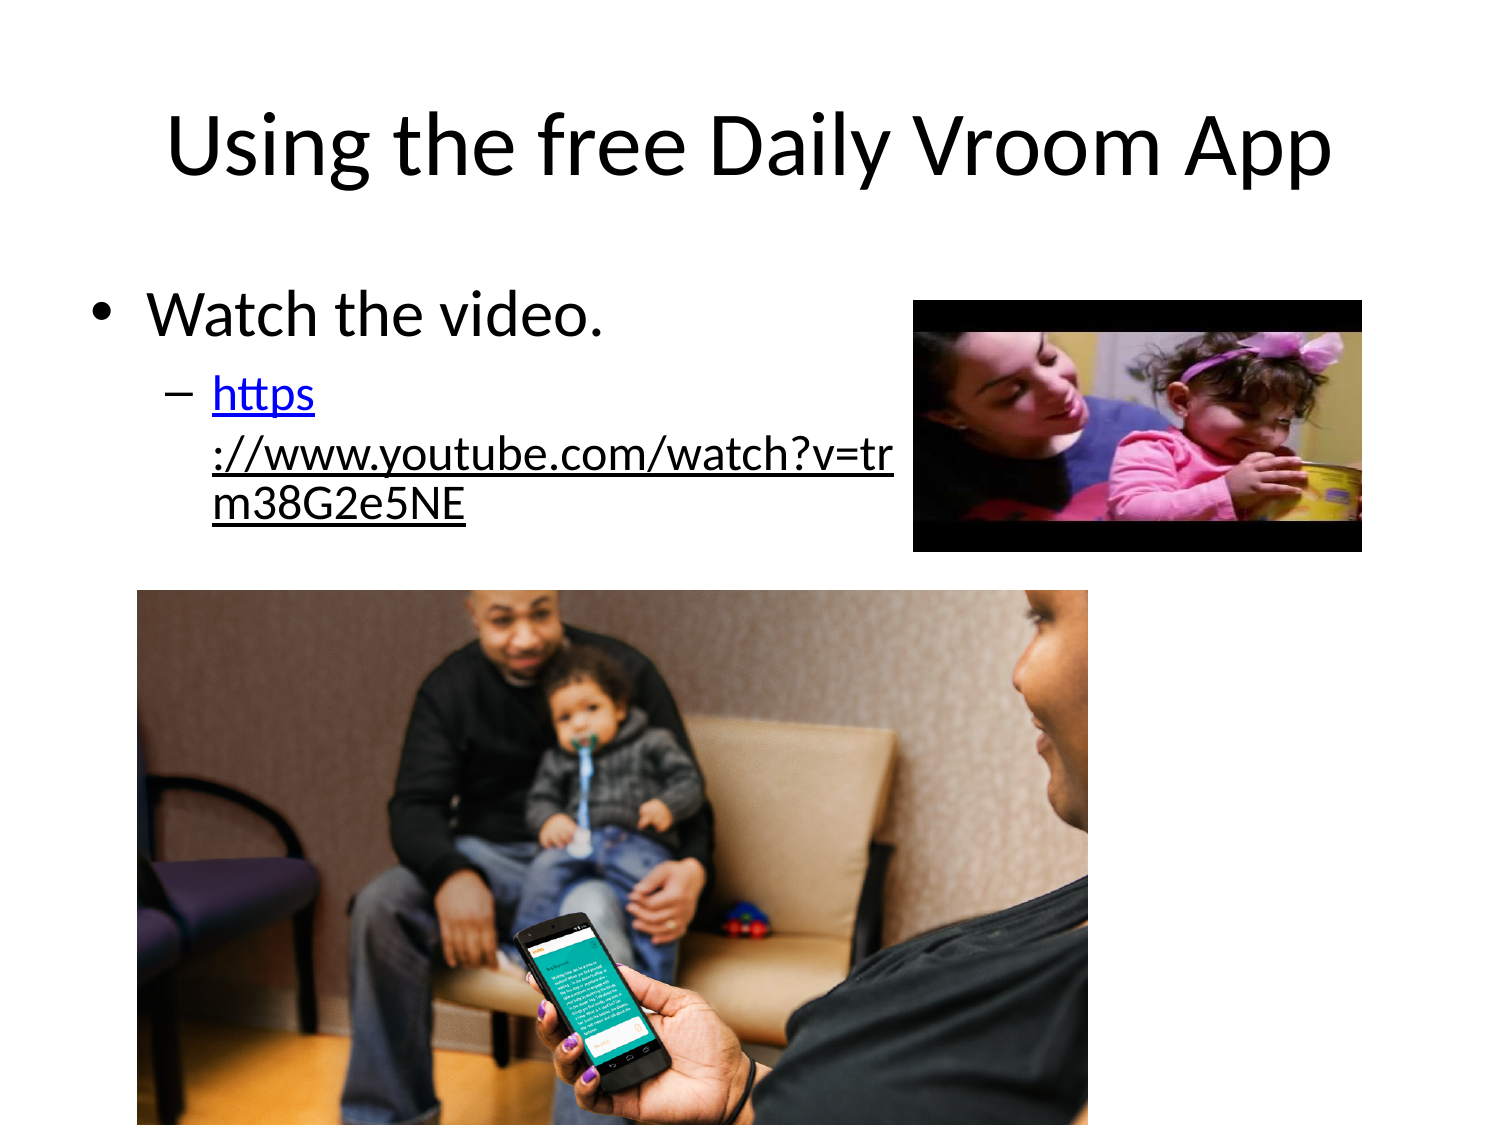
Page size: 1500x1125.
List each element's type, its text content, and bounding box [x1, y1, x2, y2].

list Watch the video. https://www.youtube.com/watch?v=trm38G2e5NE [75, 262, 925, 1005]
picture [137, 590, 1089, 1125]
title Using the free Daily Vroom App [75, 45, 1425, 233]
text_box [912, 299, 1363, 554]
